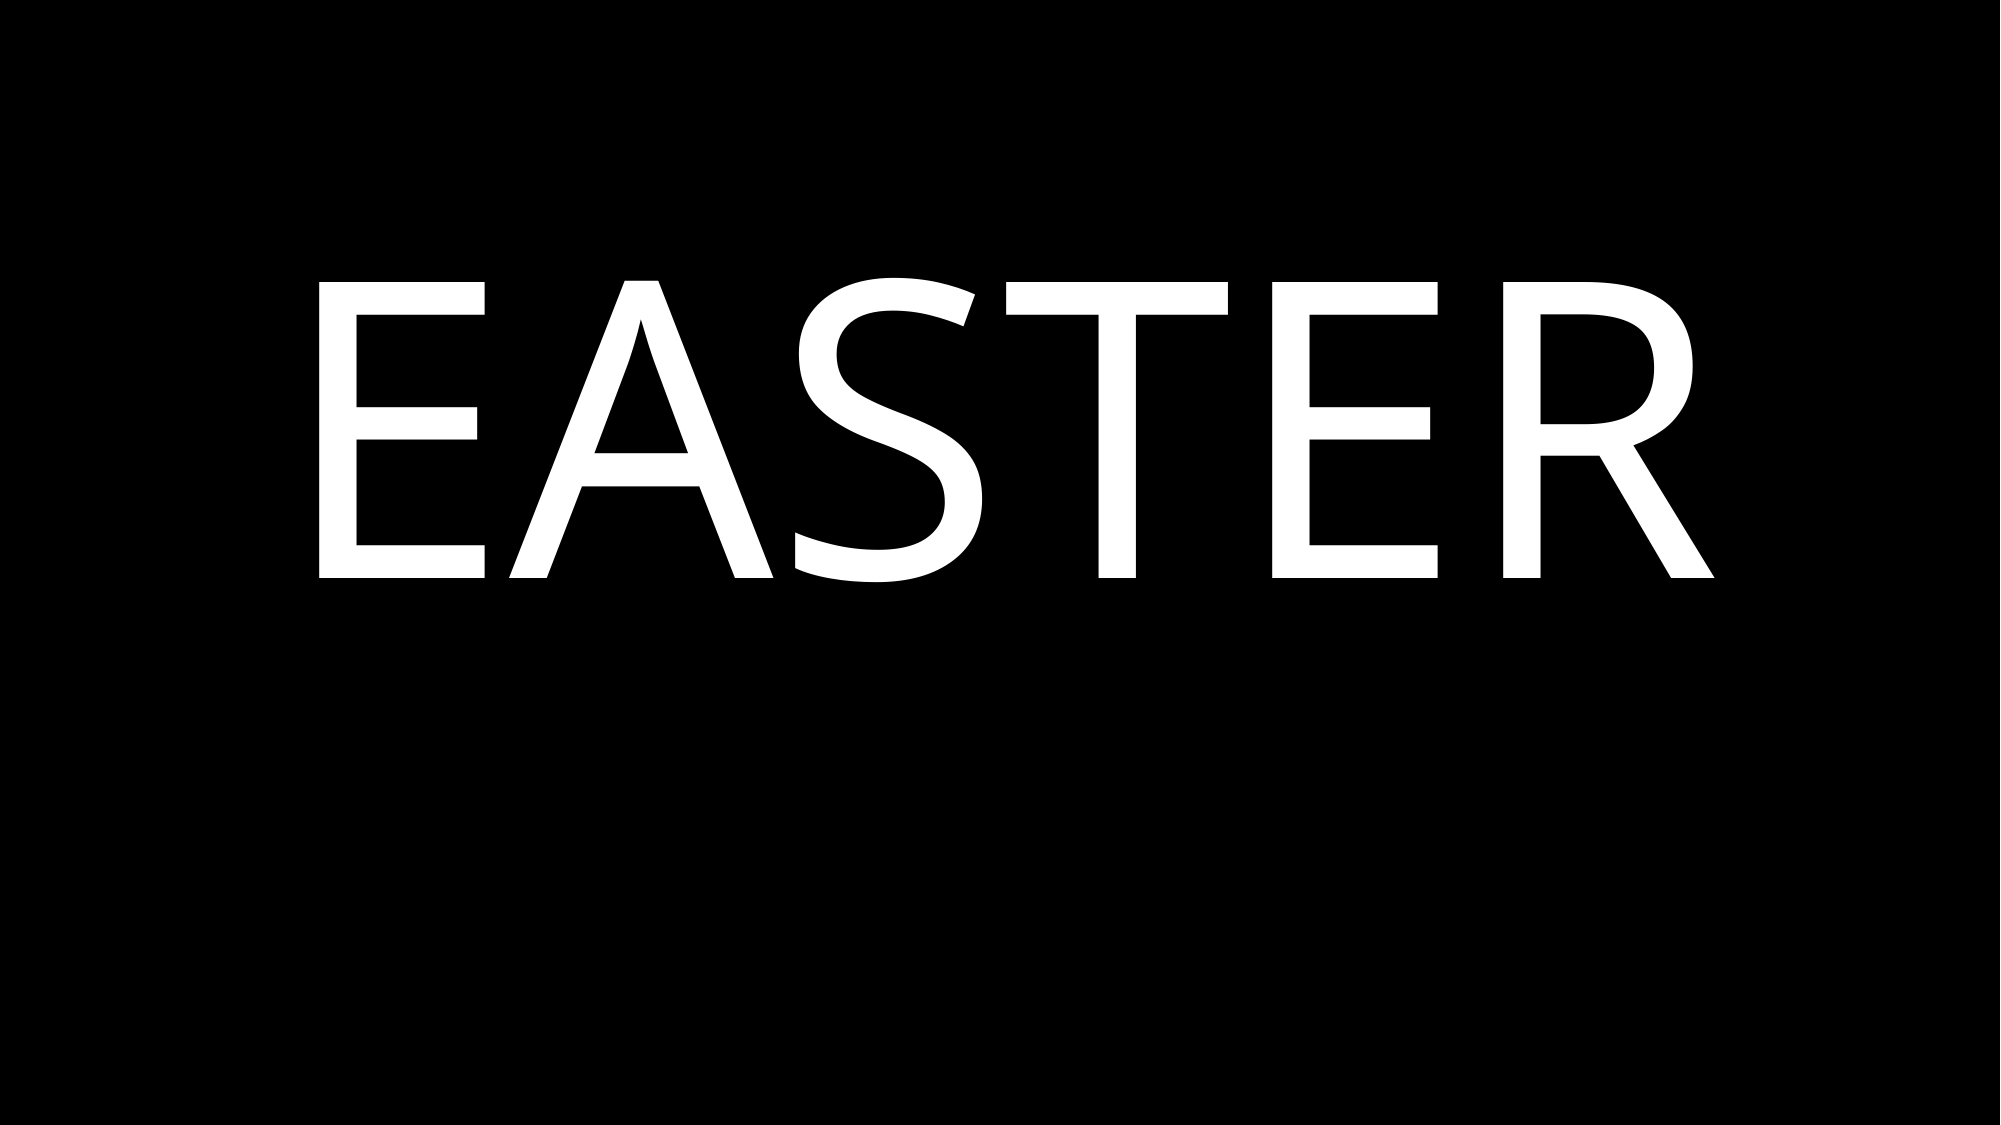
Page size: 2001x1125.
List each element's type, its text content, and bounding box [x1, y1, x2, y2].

title EASTER [118, 50, 1882, 775]
